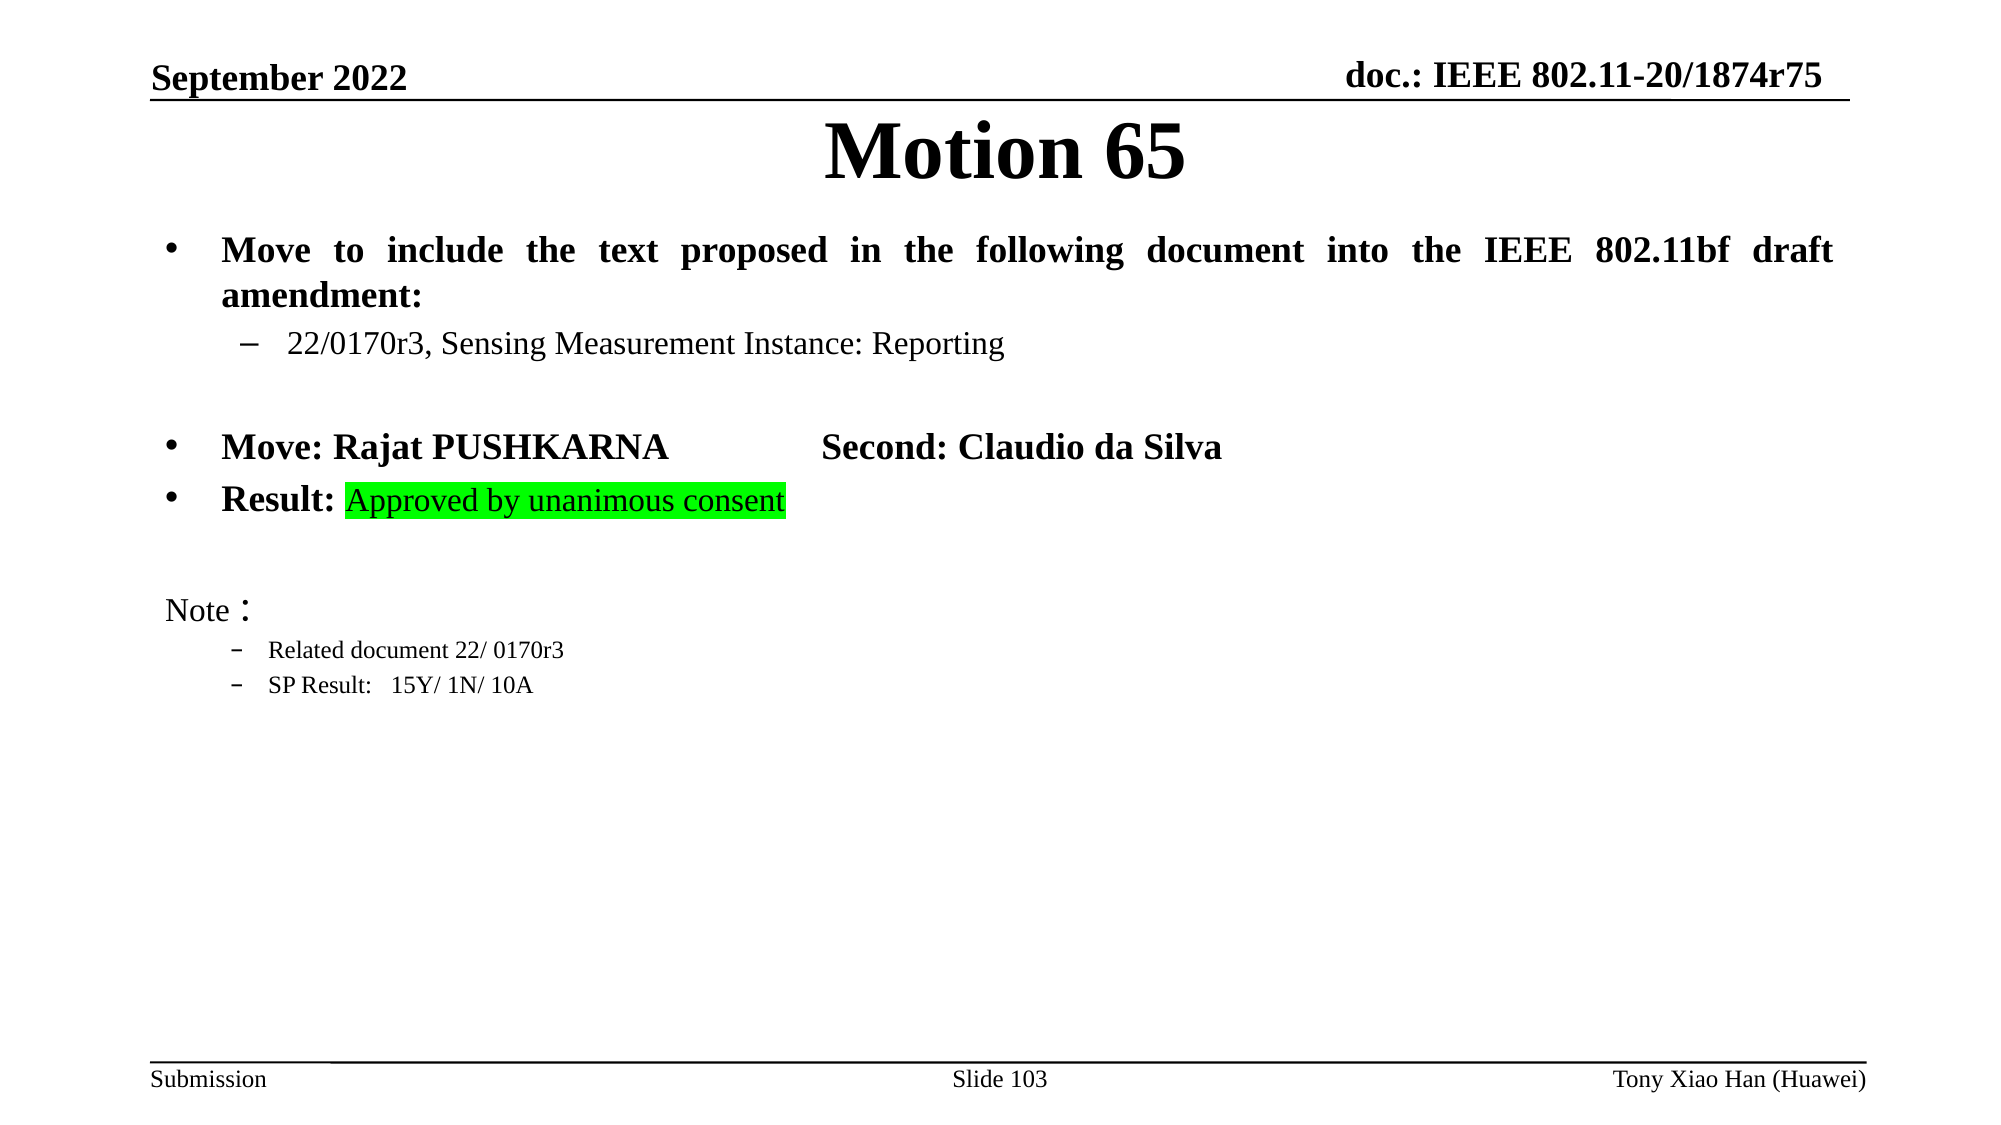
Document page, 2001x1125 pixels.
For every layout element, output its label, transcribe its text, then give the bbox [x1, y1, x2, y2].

text_box Motion 65 [368, 87, 1644, 187]
text_box Move to include the text proposed in the following document into the IEEE 802.11bf draft amendment: 22/0170r3, Sensing Measurement Instance: Reporting Move: Rajat PUSHKARNA Second: Claudio da Silva Result: Approved by unanimous consent Note： Related document 22/ 0170r3 SP Result: 15Y/ 1N/ 10A [150, 187, 1850, 900]
